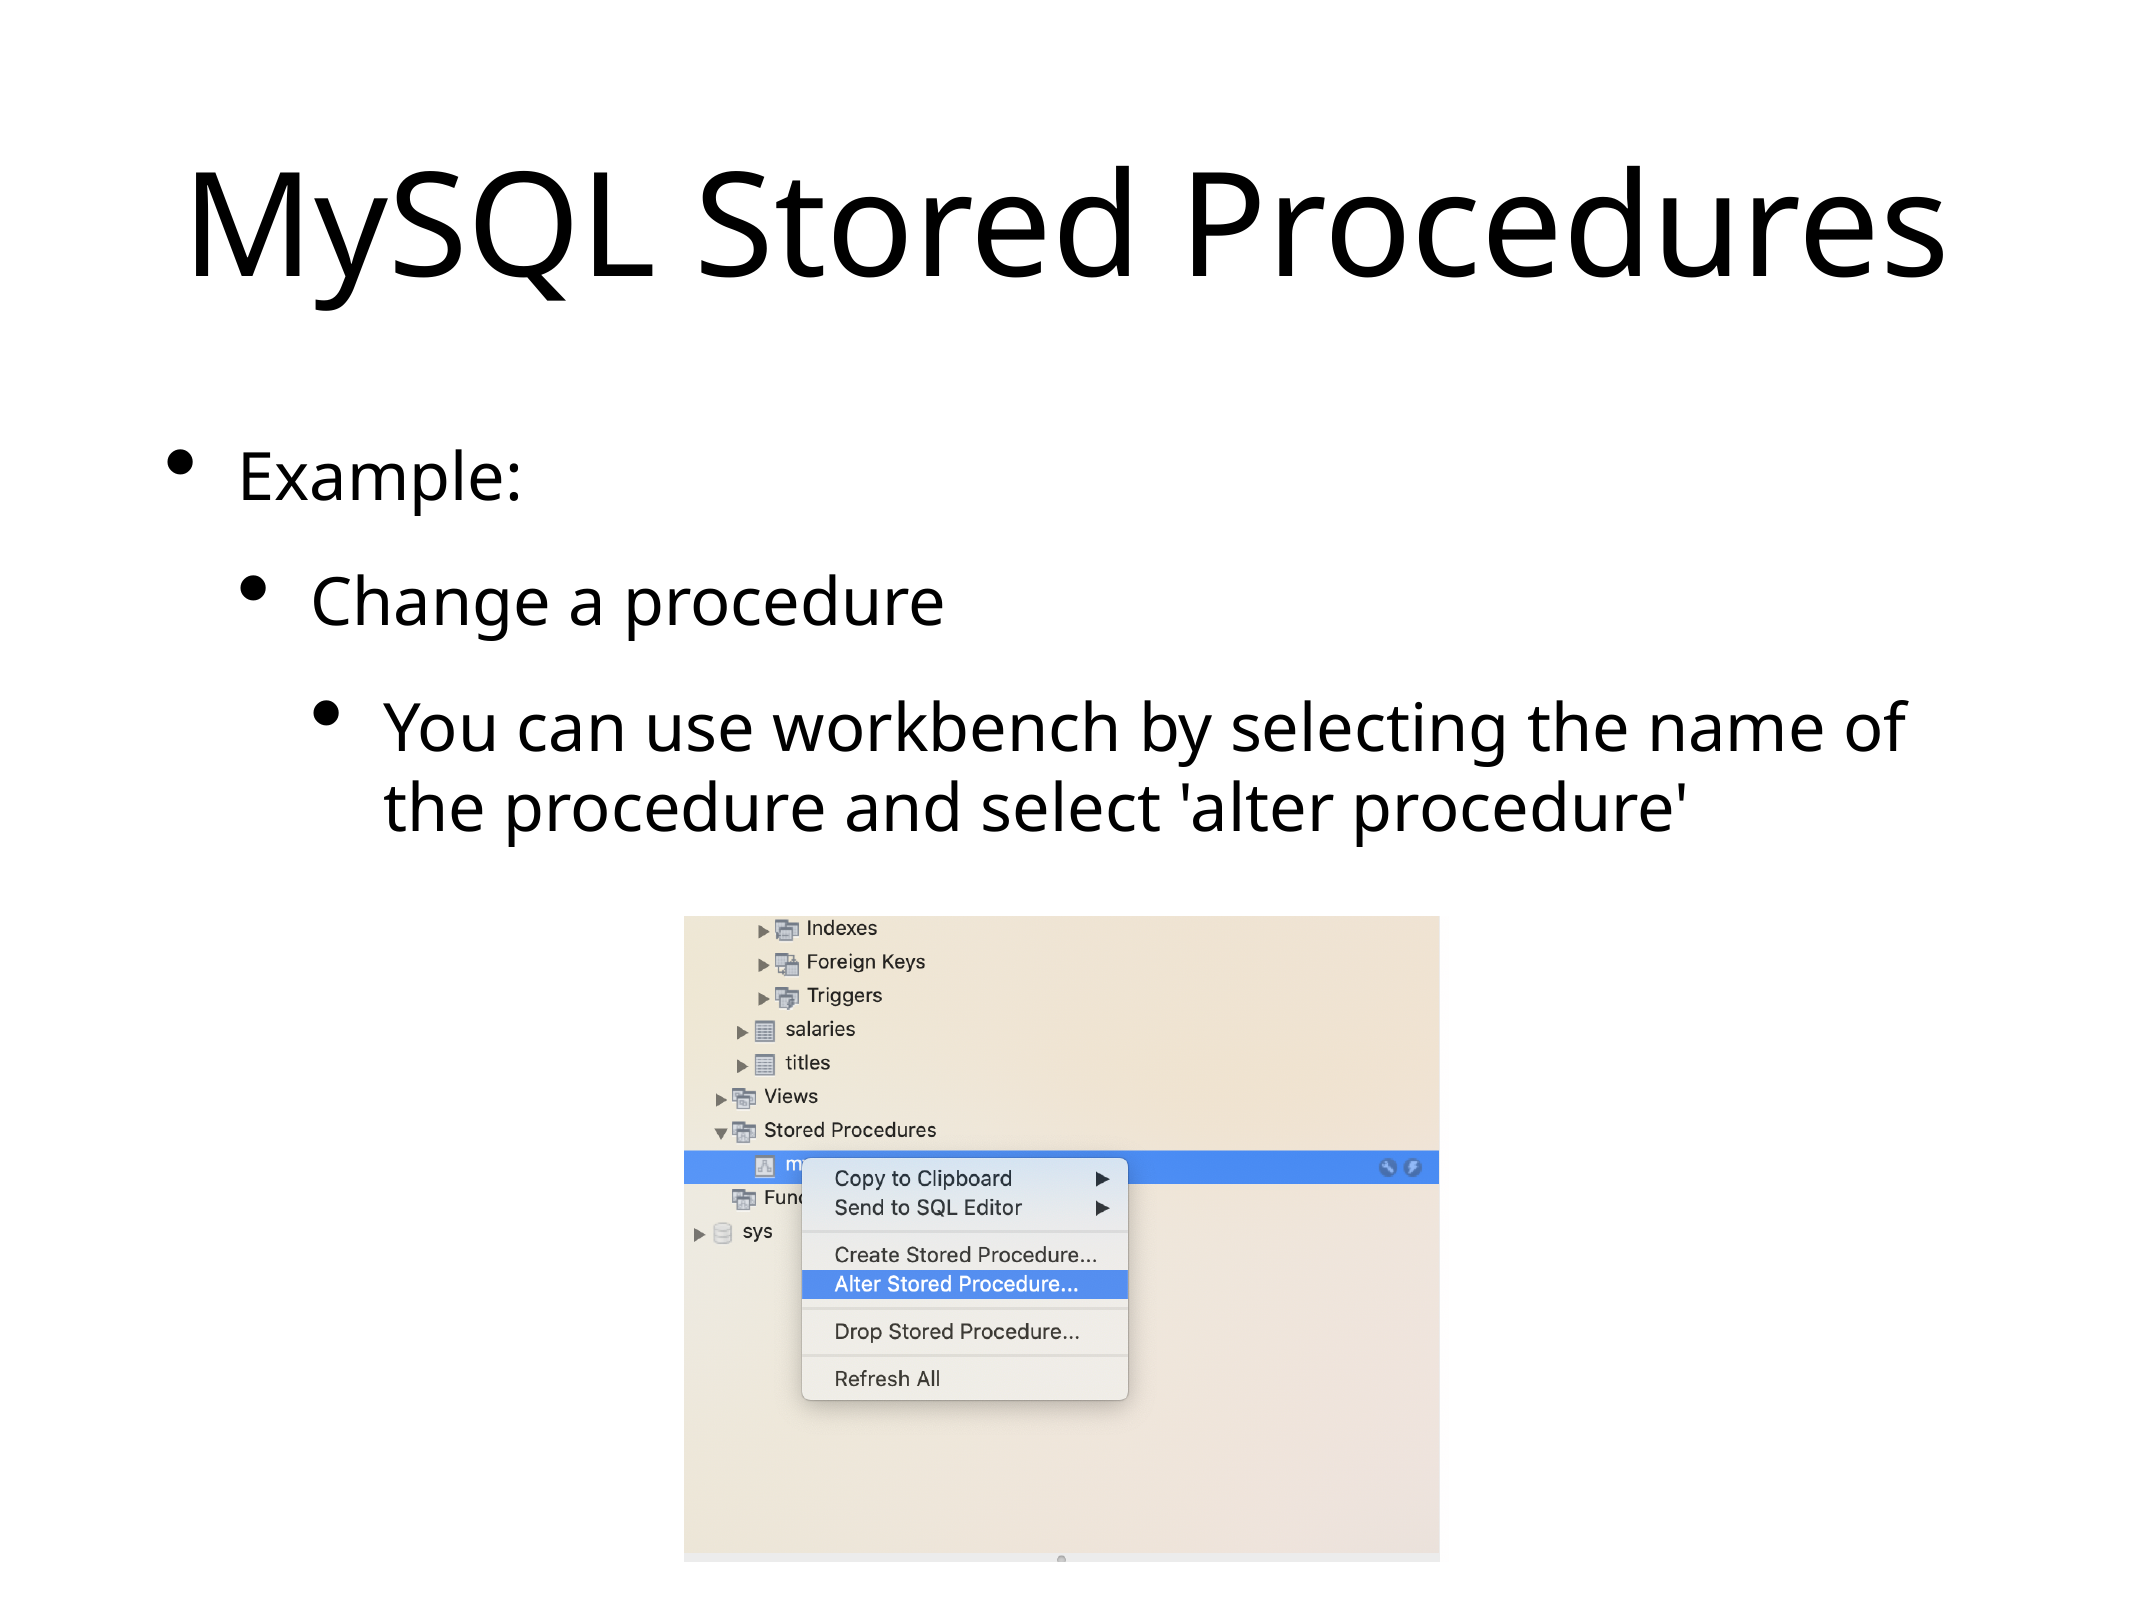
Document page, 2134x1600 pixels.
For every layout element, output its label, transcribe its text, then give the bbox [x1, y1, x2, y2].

picture [684, 916, 1450, 1562]
title MySQL Stored Procedures [155, 41, 1978, 397]
list Example: Change a procedure You can use workbench by selecting the name of the procedure and select 'alter procedure' [155, 424, 1978, 1457]
